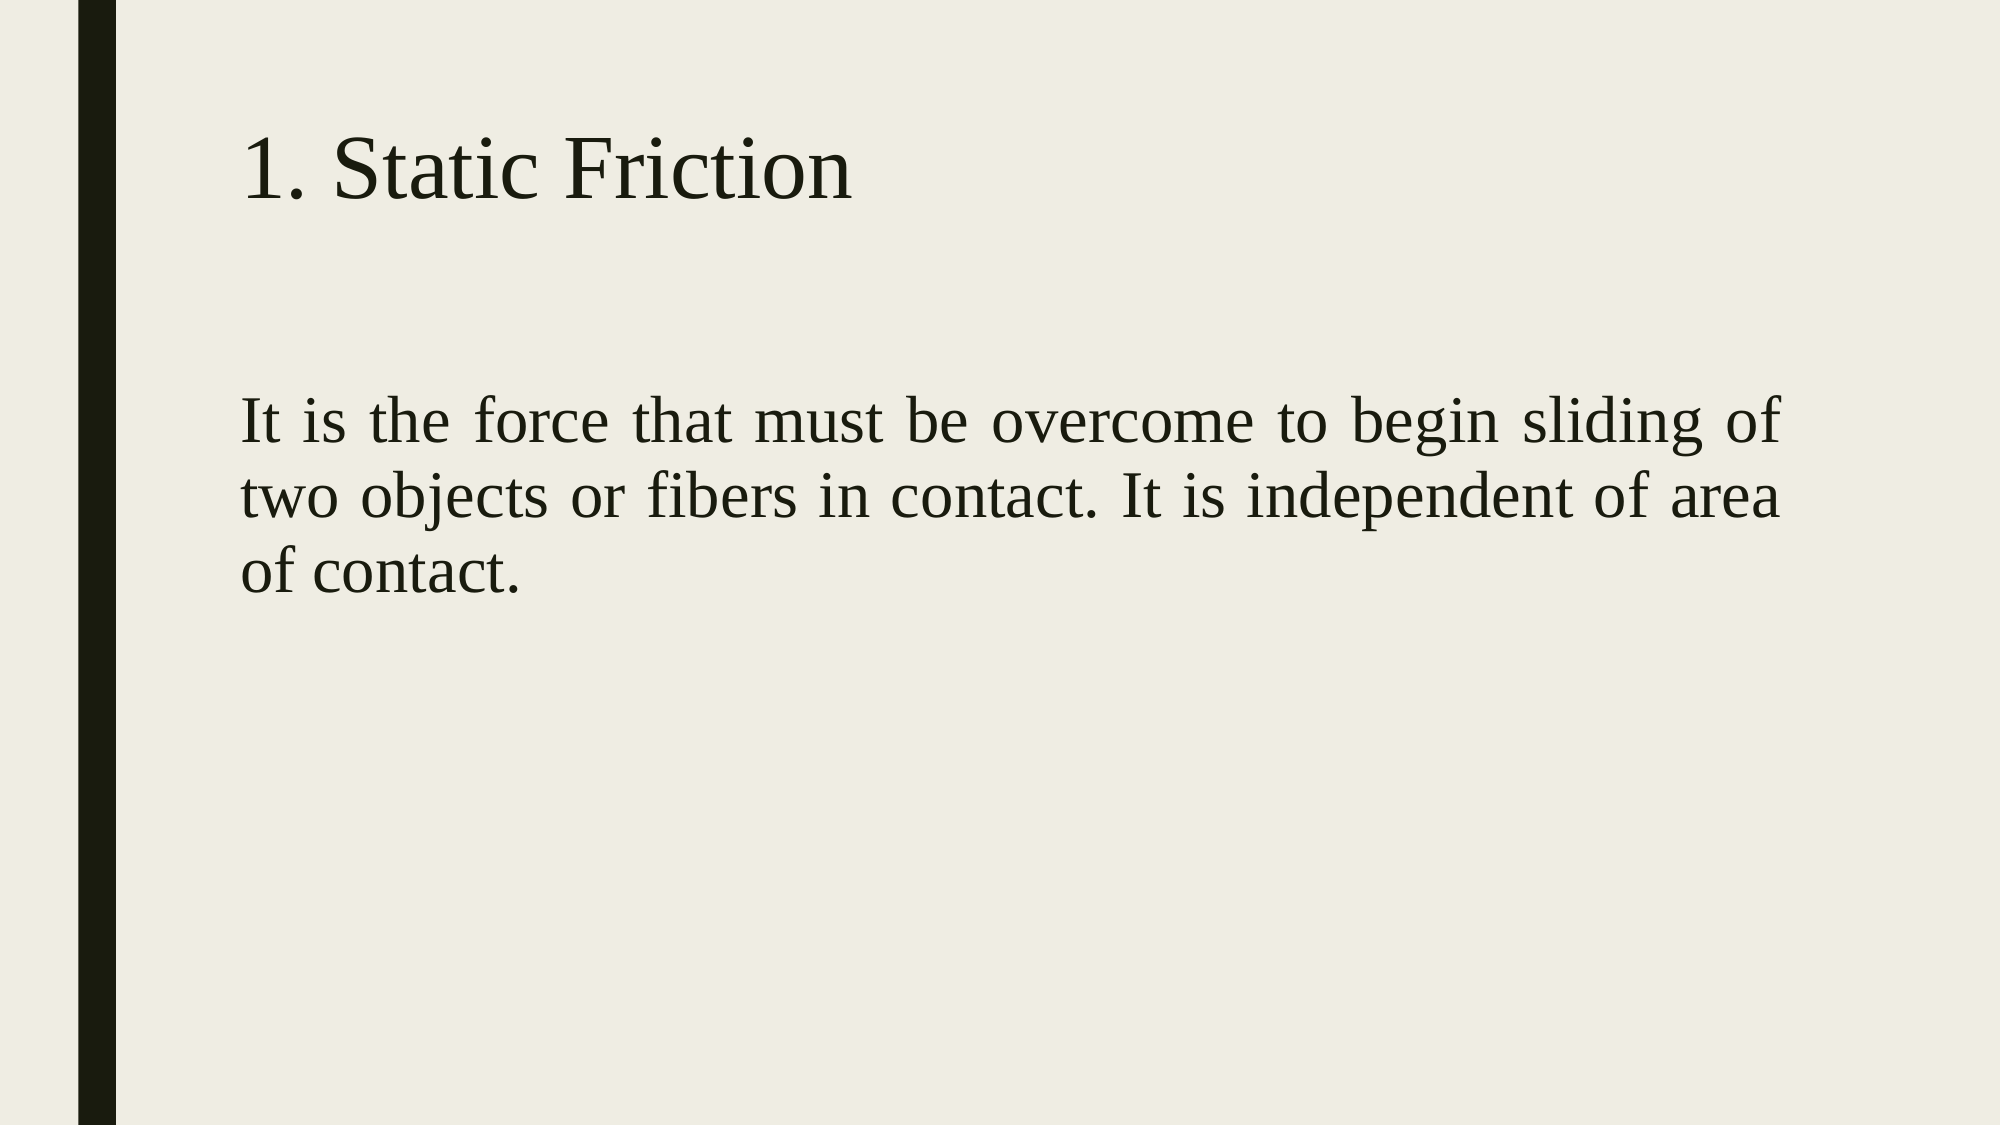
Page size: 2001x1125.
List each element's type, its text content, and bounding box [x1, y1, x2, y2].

list It is the force that must be overcome to begin sliding of two objects or fibers in contact. It is independent of area of contact. [225, 375, 1800, 963]
title 1. Static Friction [225, 112, 1800, 357]
